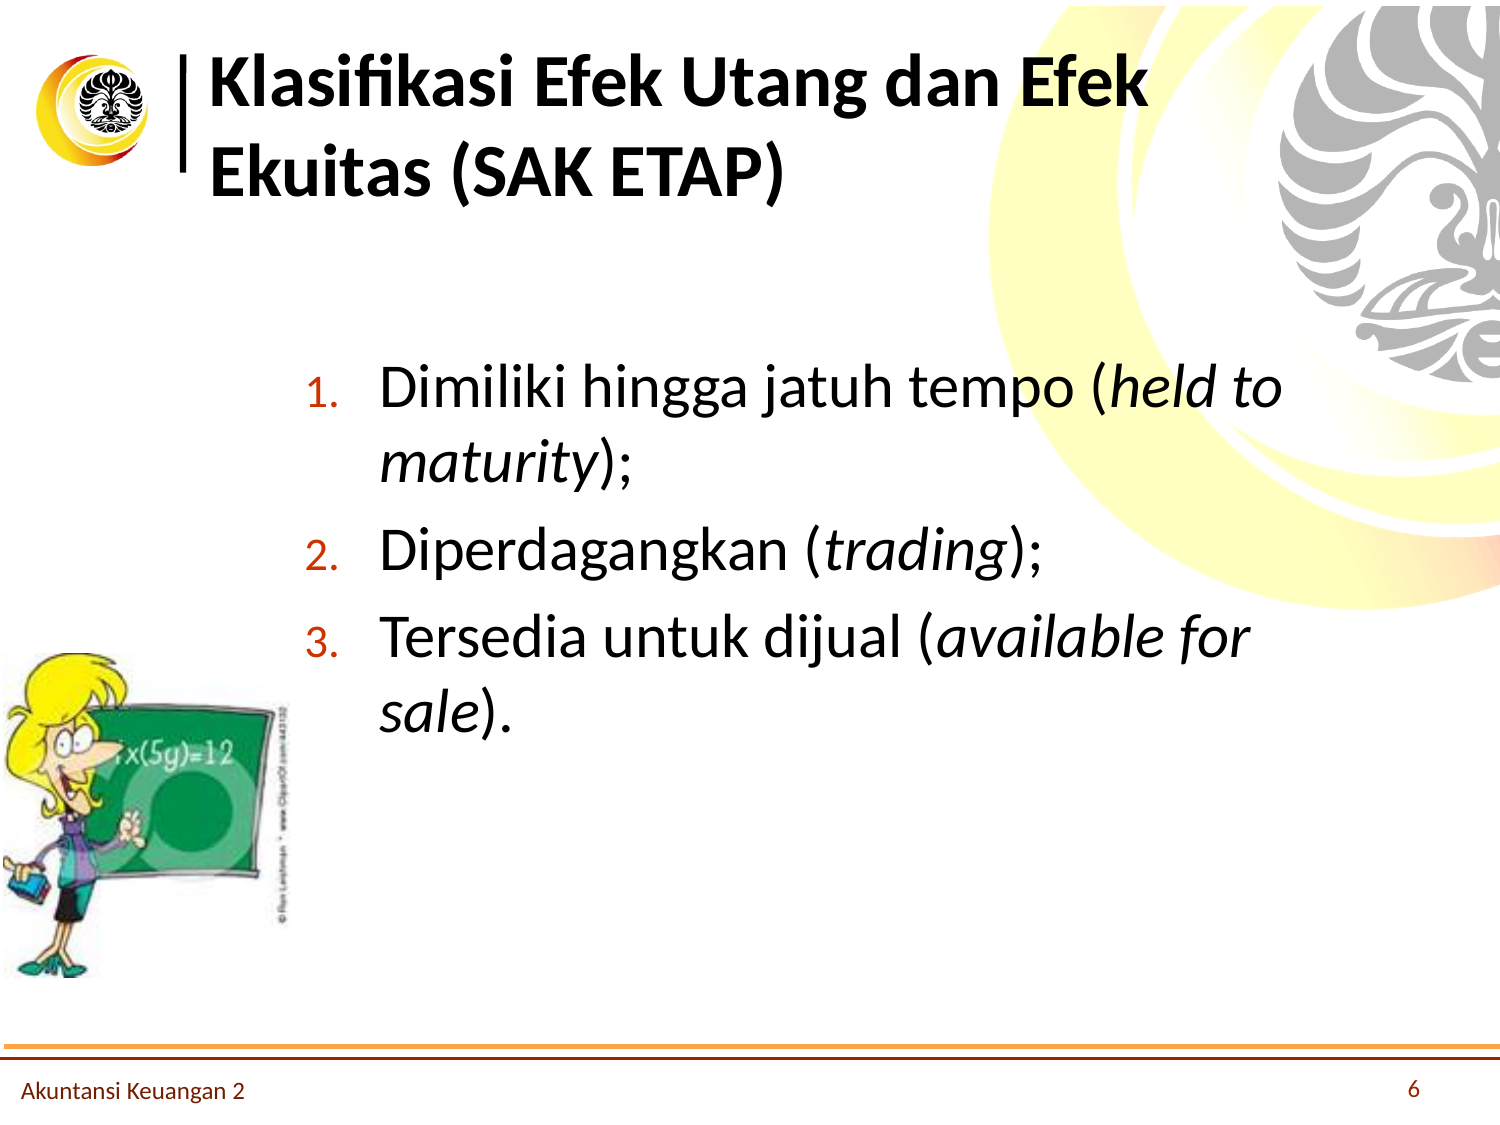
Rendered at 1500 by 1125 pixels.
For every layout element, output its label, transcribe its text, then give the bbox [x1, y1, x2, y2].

title Klasifikasi Efek Utang dan Efek Ekuitas (SAK ETAP) [194, 42, 1367, 200]
footer Akuntansi Keuangan 2 [5, 1036, 929, 1113]
picture [36, 54, 148, 166]
list Dimiliki hingga jatuh tempo (held to maturity); Diperdagangkan (trading); Tersedia untuk dijual (available for sale). [289, 337, 1390, 1024]
picture [3, 653, 290, 979]
slide_number 6 [1084, 1034, 1436, 1111]
